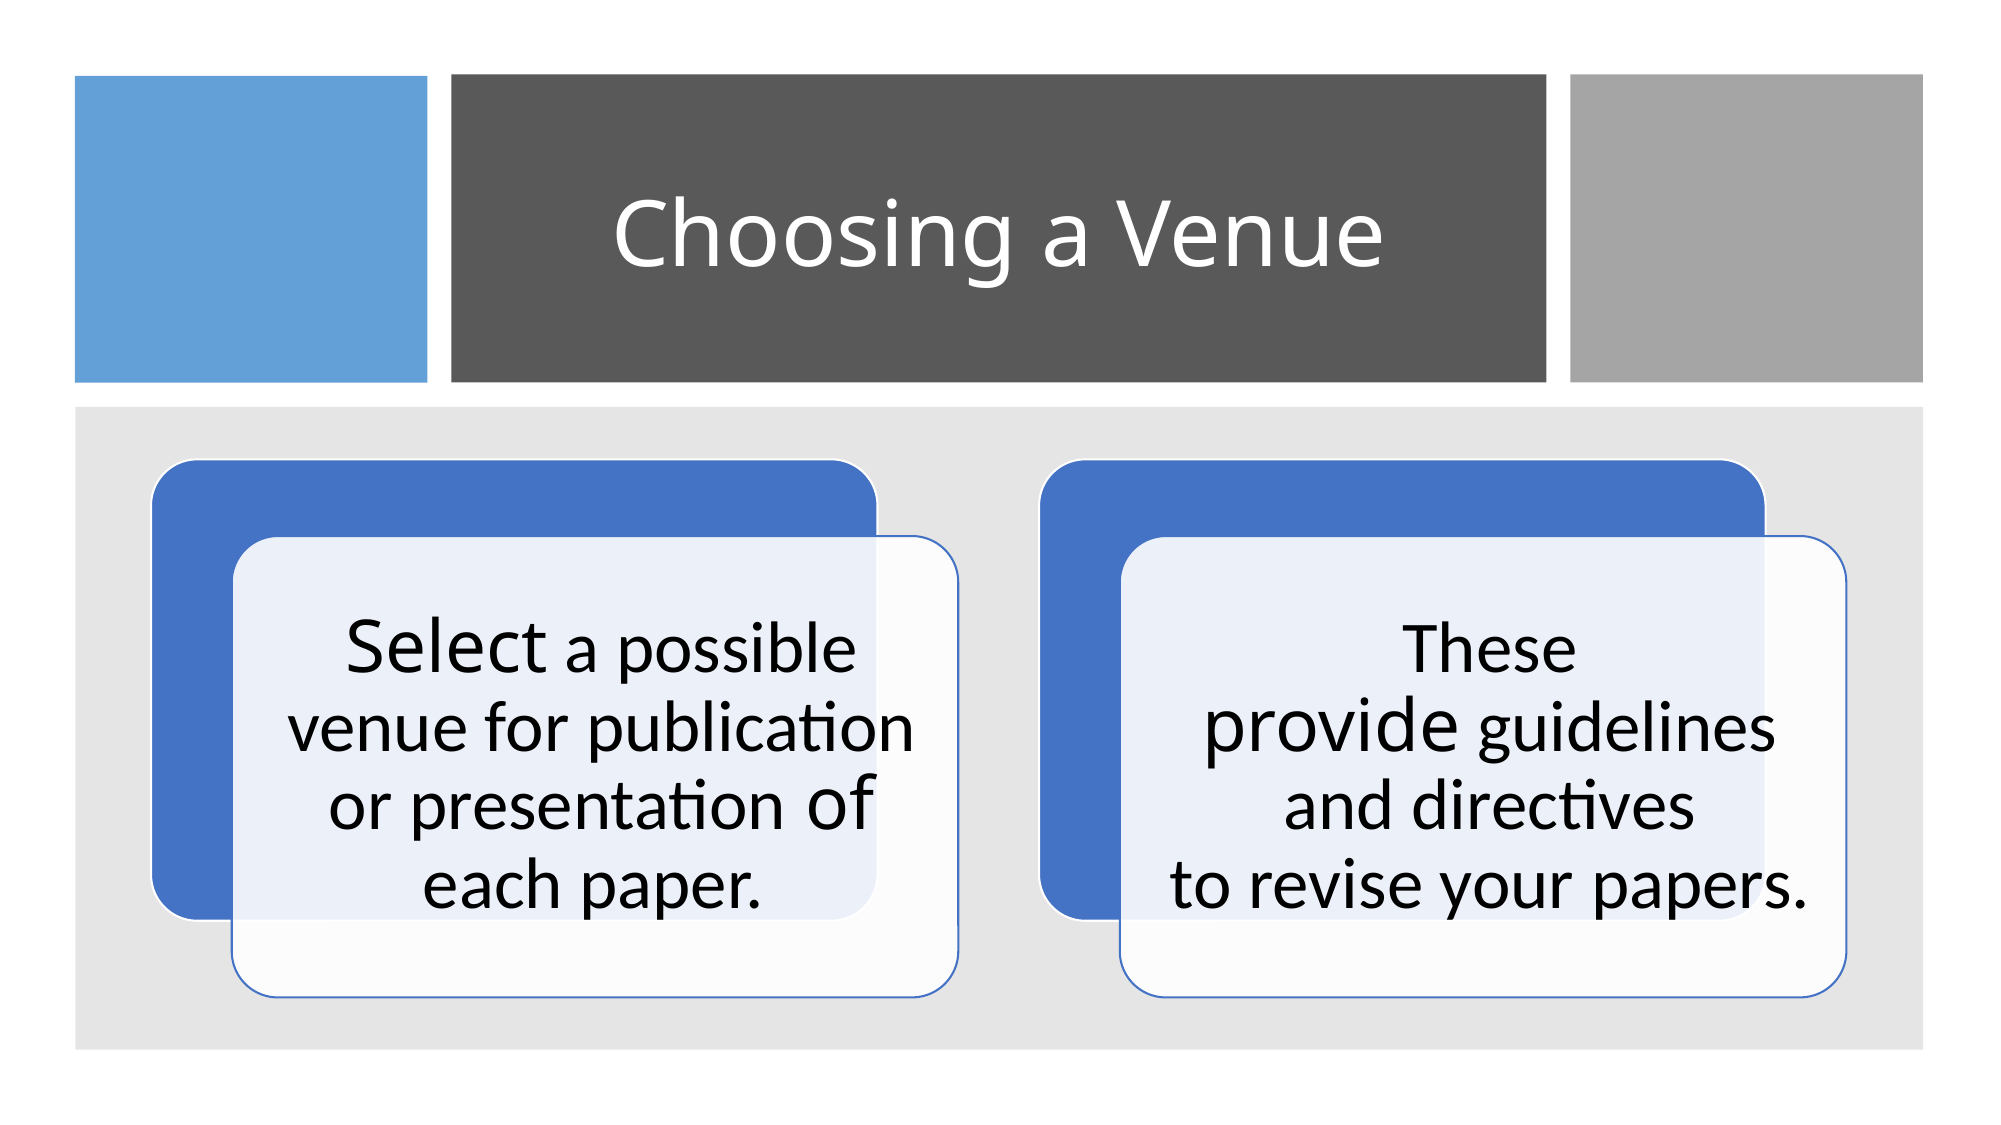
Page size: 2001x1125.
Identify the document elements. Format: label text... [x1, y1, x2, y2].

text_box [74, 406, 1924, 1051]
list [129, 459, 1868, 998]
text_box [450, 73, 1547, 383]
title Choosing a Venue [499, 120, 1499, 354]
text_box [74, 75, 428, 384]
text_box [1569, 73, 1924, 383]
